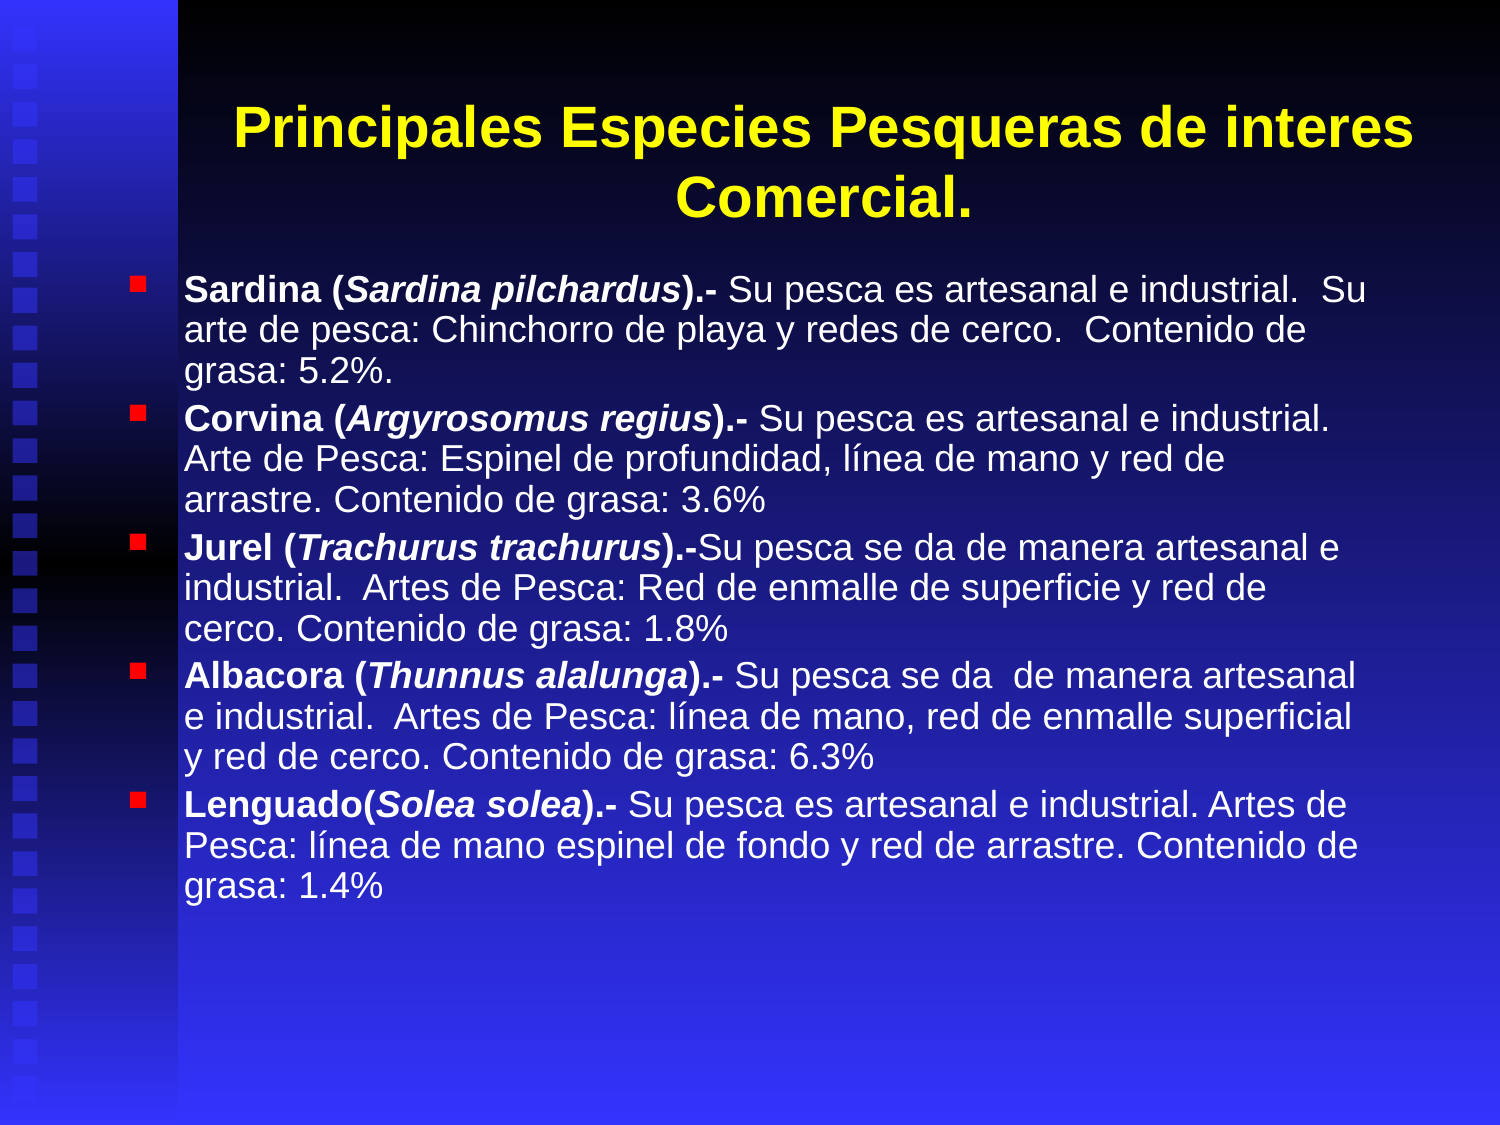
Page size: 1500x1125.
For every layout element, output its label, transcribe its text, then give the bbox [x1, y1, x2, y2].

title Principales Especies Pesqueras de interes Comercial. [187, 99, 1463, 288]
list Sardina (Sardina pilchardus).- Su pesca es artesanal e industrial. Su arte de pesca: Chinchorro de playa y redes de cerco. Contenido de grasa: 5.2%. Corvina (Argyrosomus regius).- Su pesca es artesanal e industrial. Arte de Pesca: Espinel de profundidad, línea de mano y red de arrastre. Contenido de grasa: 3.6% Jurel (Trachurus trachurus).-Su pesca se da de manera artesanal e industrial. Artes de Pesca: Red de enmalle de superficie y red de cerco. Contenido de grasa: 1.8% Albacora (Thunnus alalunga).- Su pesca se da de manera artesanal e industrial. Artes de Pesca: línea de mano, red de enmalle superficial y red de cerco. Contenido de grasa: 6.3% Lenguado(Solea solea).- Su pesca es artesanal e industrial. Artes de Pesca: línea de mano espinel de fondo y red de arrastre. Contenido de grasa: 1.4% [112, 262, 1388, 938]
